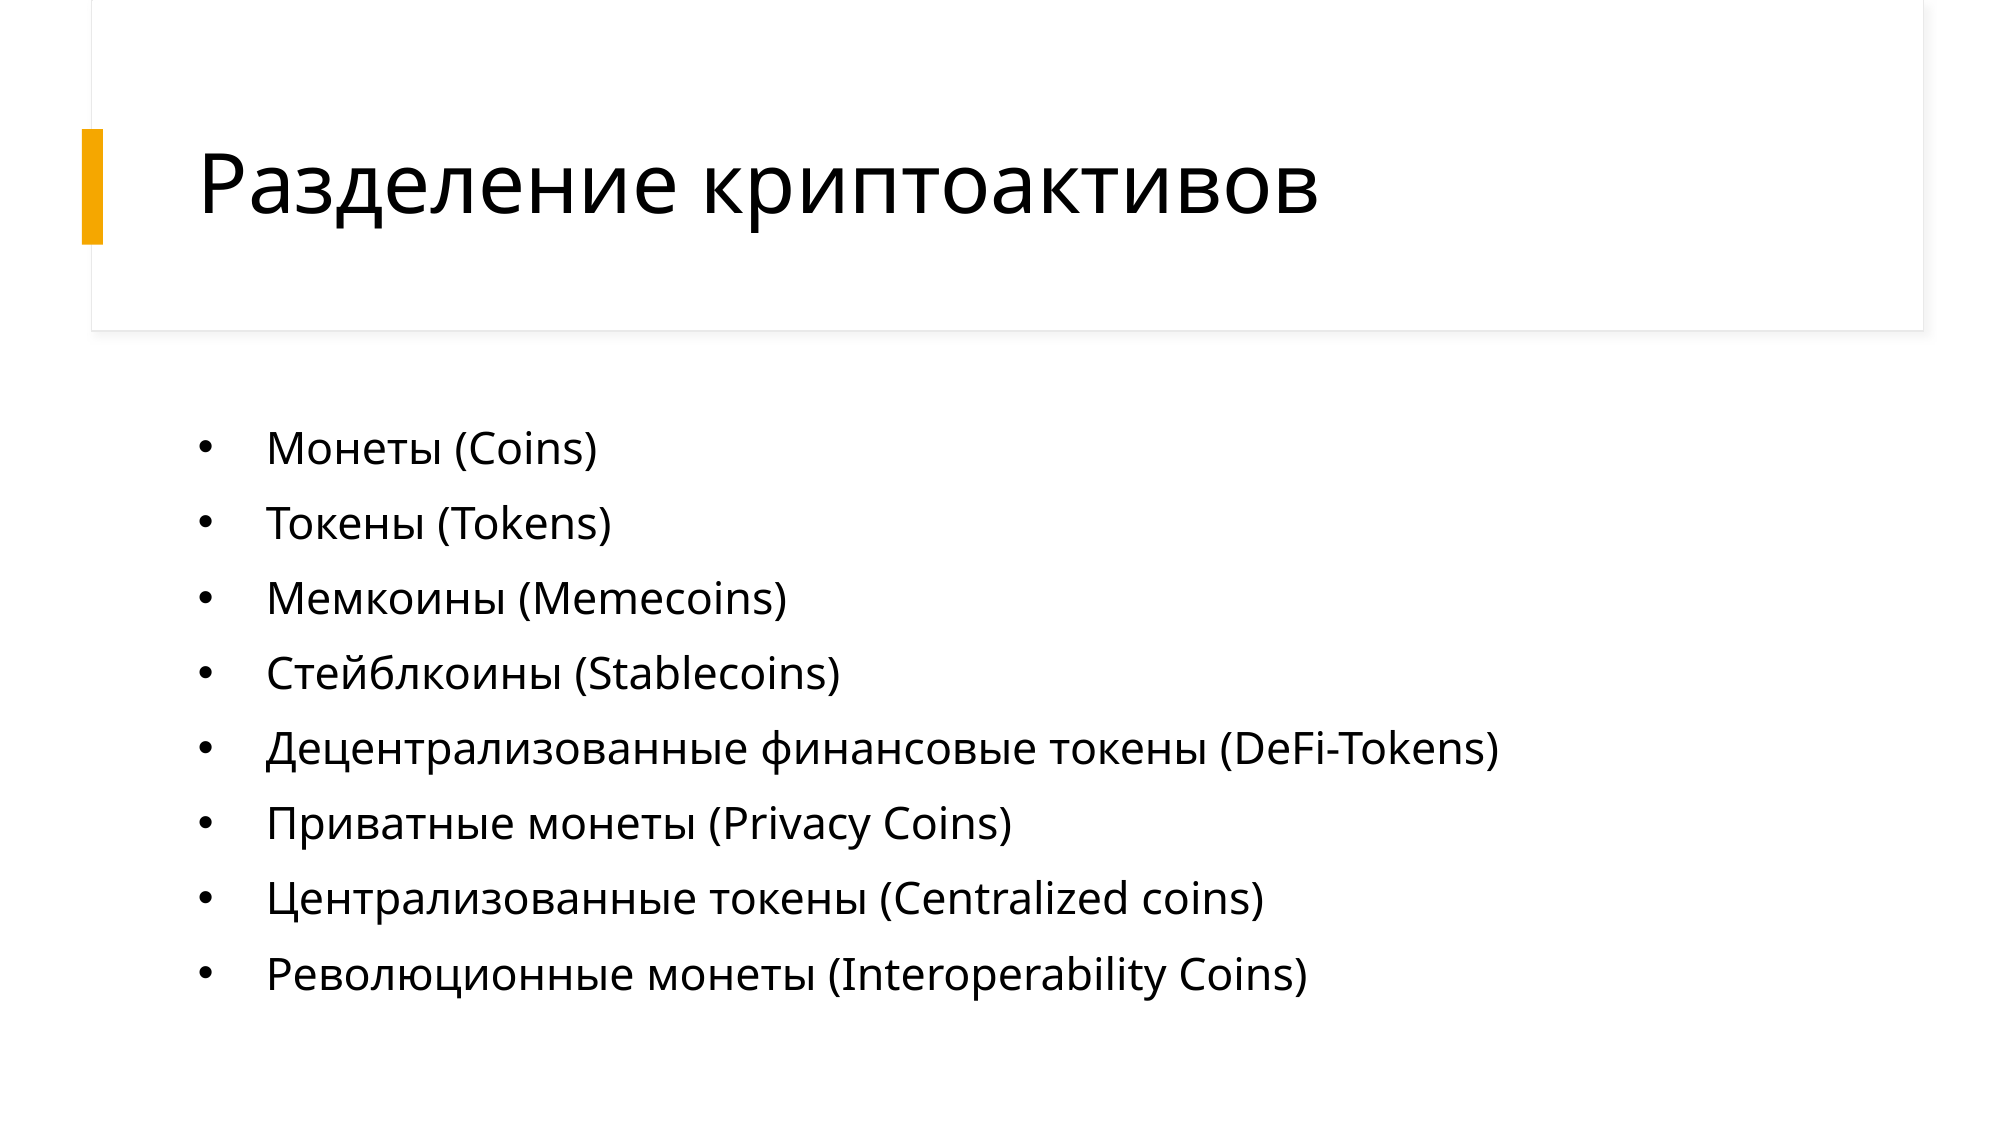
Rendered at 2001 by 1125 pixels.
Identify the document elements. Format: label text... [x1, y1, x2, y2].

title Разделение криптоактивов [183, 90, 1851, 284]
list Монеты (Coins) Токены (Tokens) Мемкоины (Memecoins) Стейблкоины (Stablecoins) Децентрализованные финансовые токены (DeFi-Tokens) Приватные монеты (Privacy Coins) Централизованные токены (Centralized coins) Революционные монеты (Interoperability Coins) [183, 406, 1851, 1013]
